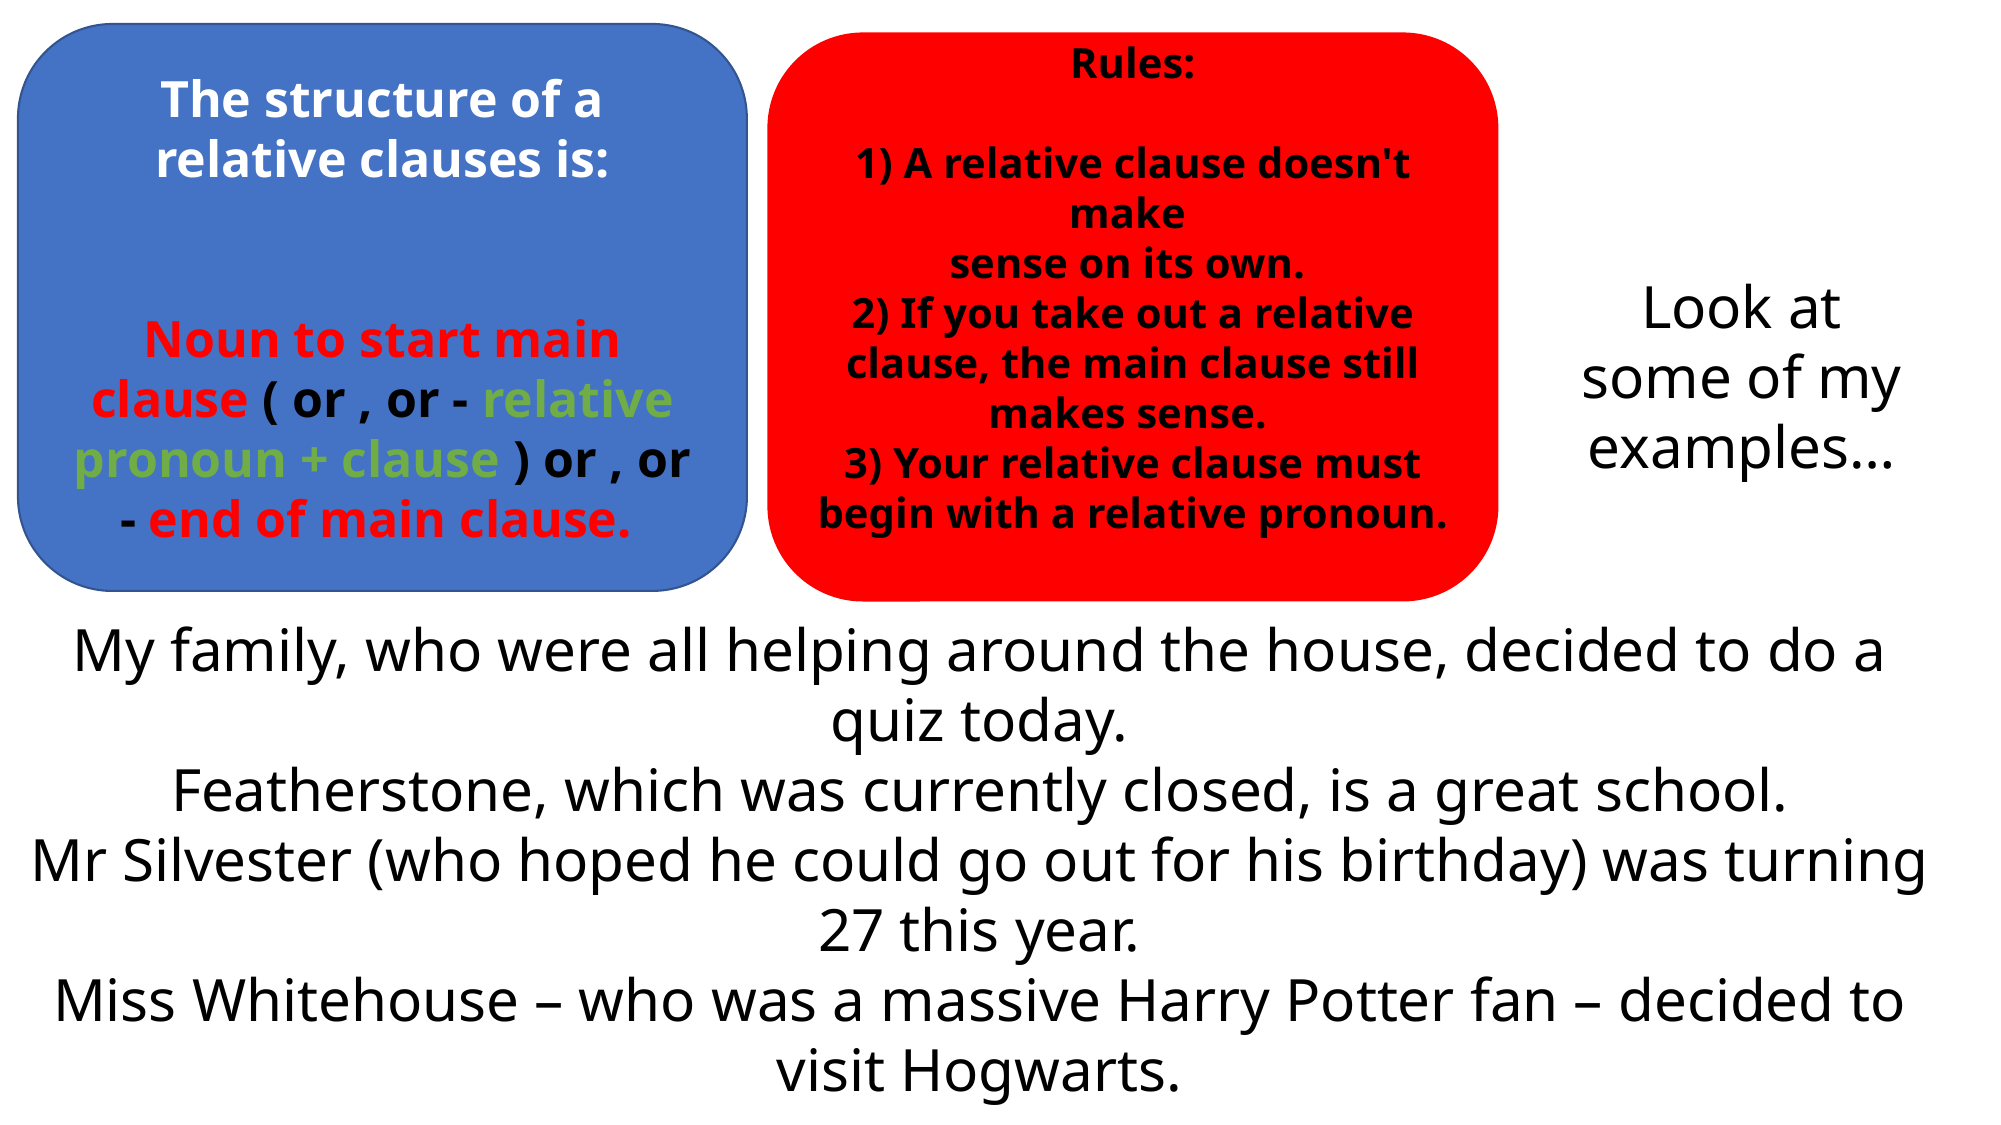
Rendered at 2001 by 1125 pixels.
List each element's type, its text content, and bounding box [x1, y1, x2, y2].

text_box Rules: 1) A relative clause doesn't make sense on its own. 2) If you take out a relative clause, the main clause still makes sense. 3) Your relative clause must begin with a relative pronoun. [767, 32, 1499, 602]
text_box Look at some of my examples… [1560, 262, 1923, 488]
text_box The structure of a relative clauses is: Noun to start main clause ( or , or - relative pronoun + clause ) or , or - end of main clause. [16, 22, 748, 592]
text_box My family, who were all helping around the house, decided to do a quiz today. Featherstone, which was currently closed, is a great school. Mr Silvester (who hoped he could go out for his birthday) was turning 27 this year. Miss Whitehouse – who was a massive Harry Potter fan – decided to visit Hogwarts. [0, 605, 1959, 1125]
